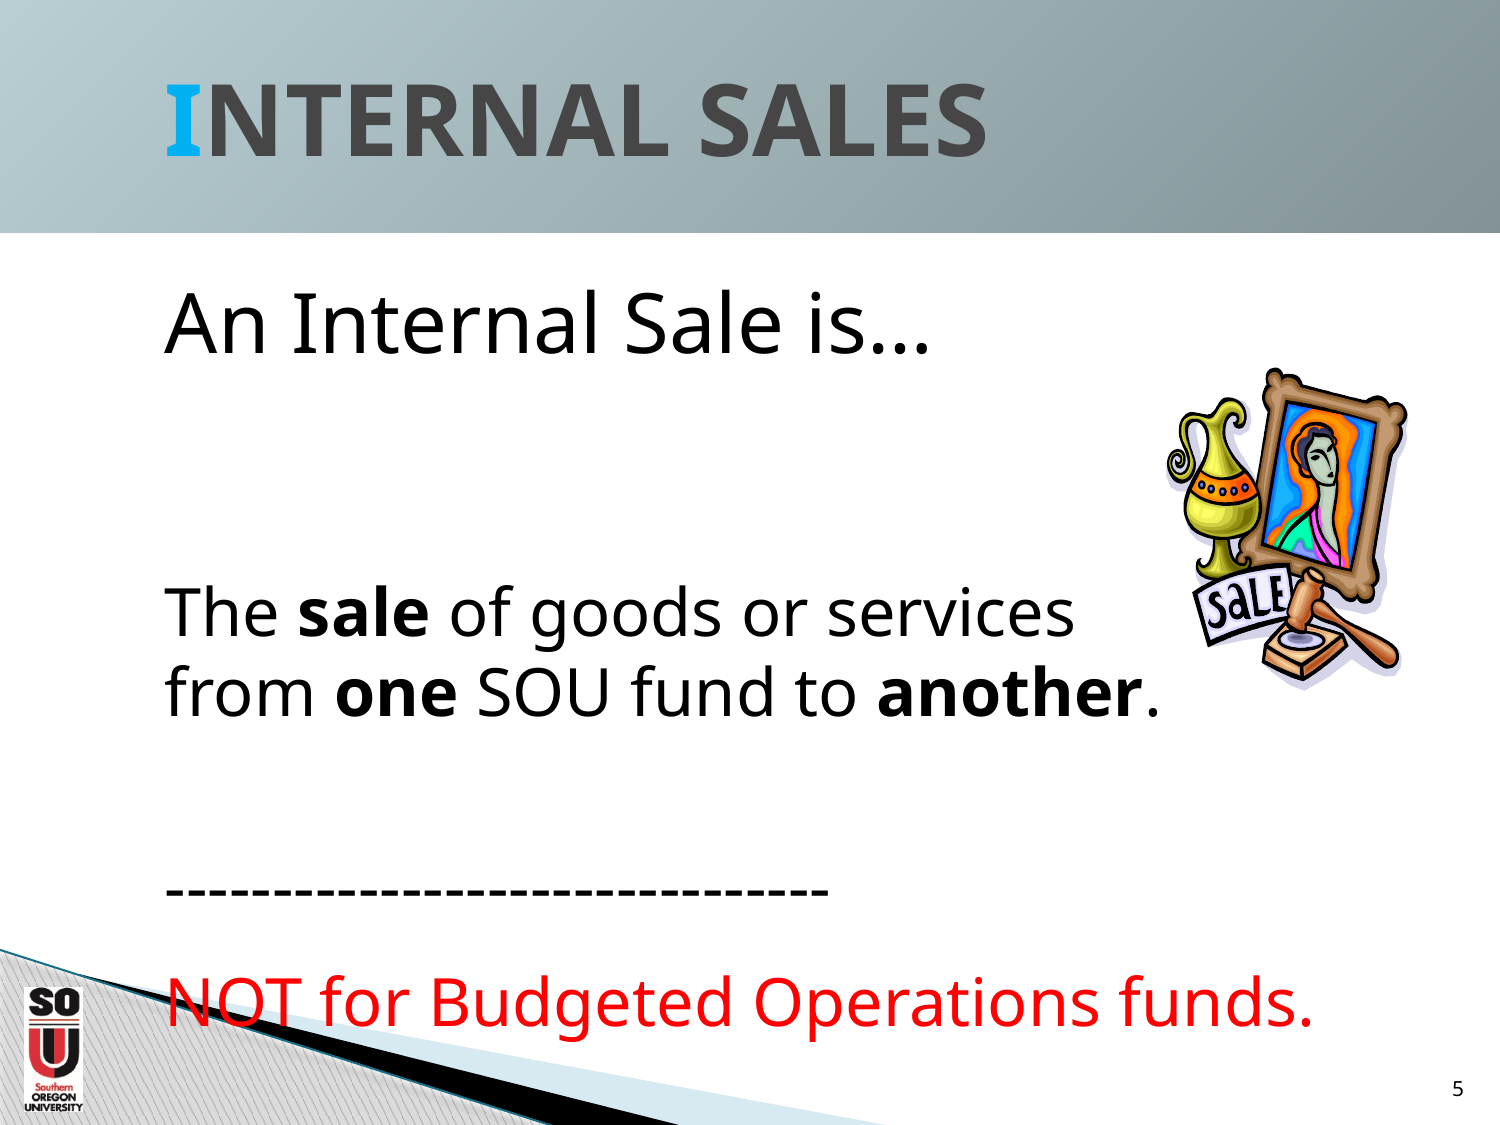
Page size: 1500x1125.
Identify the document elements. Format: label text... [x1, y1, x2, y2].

text_box An Internal Sale is… The sale of goods or services from one SOU fund to another. ------------------------------- NOT for Budgeted Operations funds. [149, 262, 1413, 1047]
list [24, 987, 83, 1112]
title INTERNAL SALES [0, 0, 1500, 233]
slide_number 5 [1418, 1051, 1479, 1112]
picture [1162, 362, 1413, 697]
